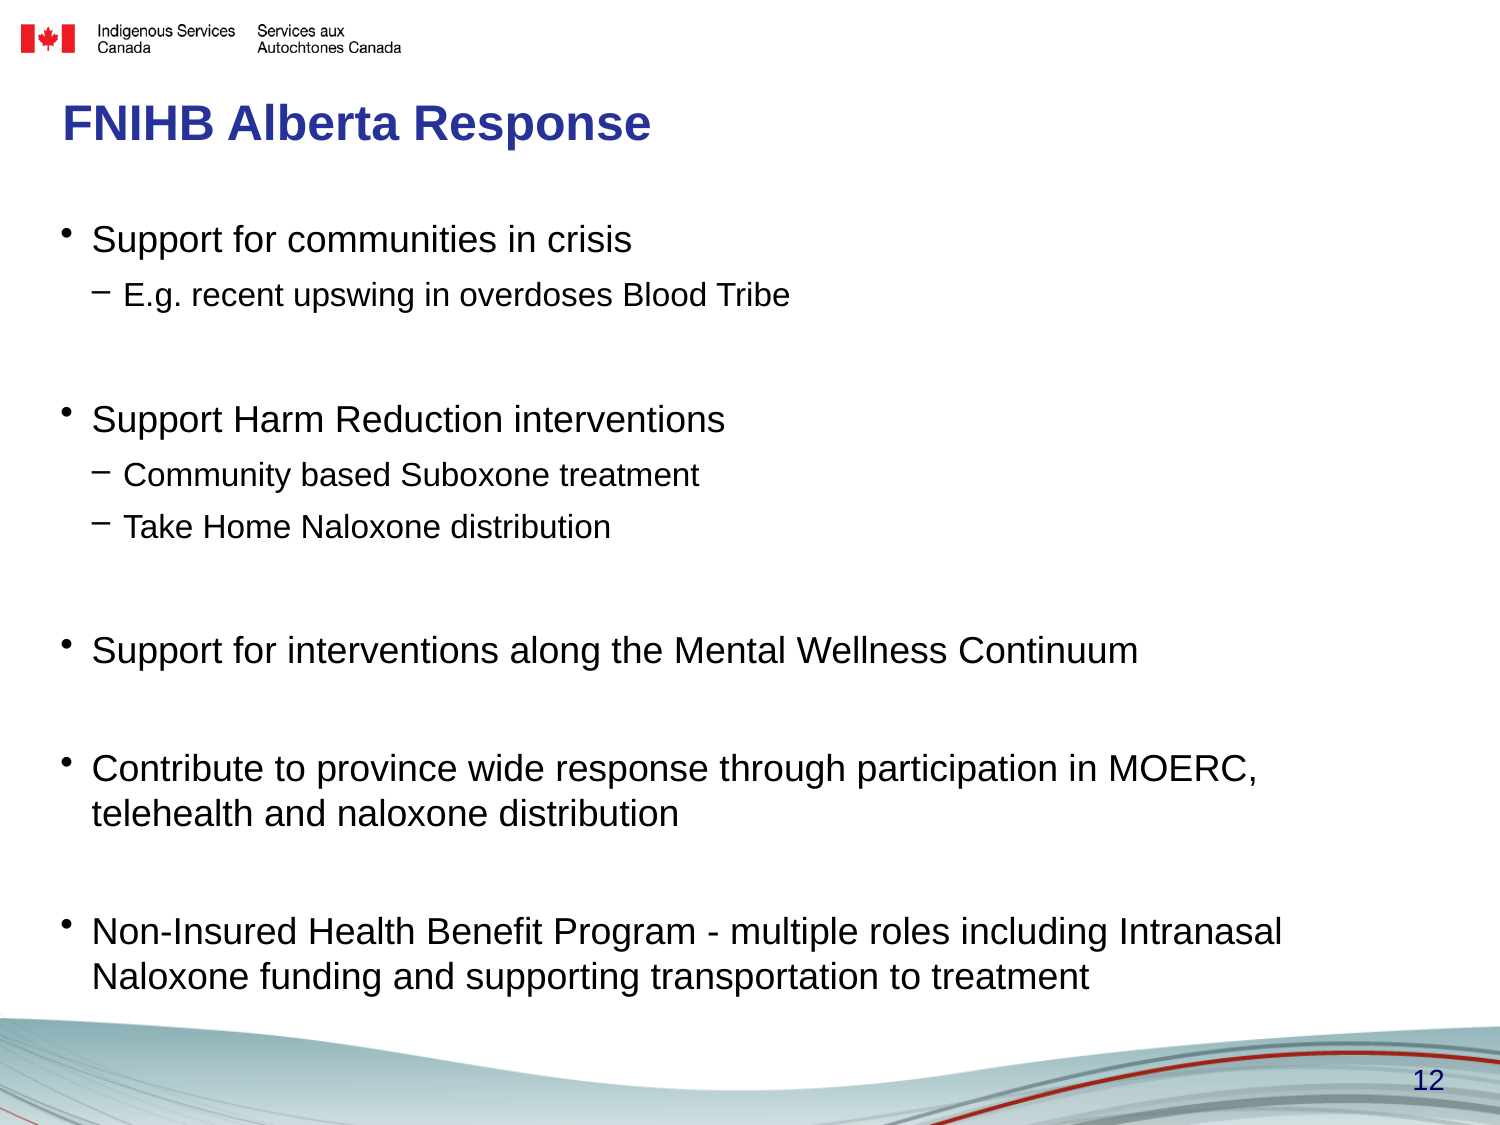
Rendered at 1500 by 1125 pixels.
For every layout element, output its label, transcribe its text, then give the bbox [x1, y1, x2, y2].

slide_number 12 [1382, 1058, 1476, 1118]
picture [0, 0, 1500, 1125]
title FNIHB Alberta Response [62, 99, 1350, 150]
list Support for communities in crisis E.g. recent upswing in overdoses Blood Tribe Support Harm Reduction interventions Community based Suboxone treatment Take Home Naloxone distribution Support for interventions along the Mental Wellness Continuum Contribute to province wide response through participation in MOERC, telehealth and naloxone distribution Non-Insured Health Benefit Program - multiple roles including Intranasal Naloxone funding and supporting transportation to treatment [60, 214, 1350, 1037]
